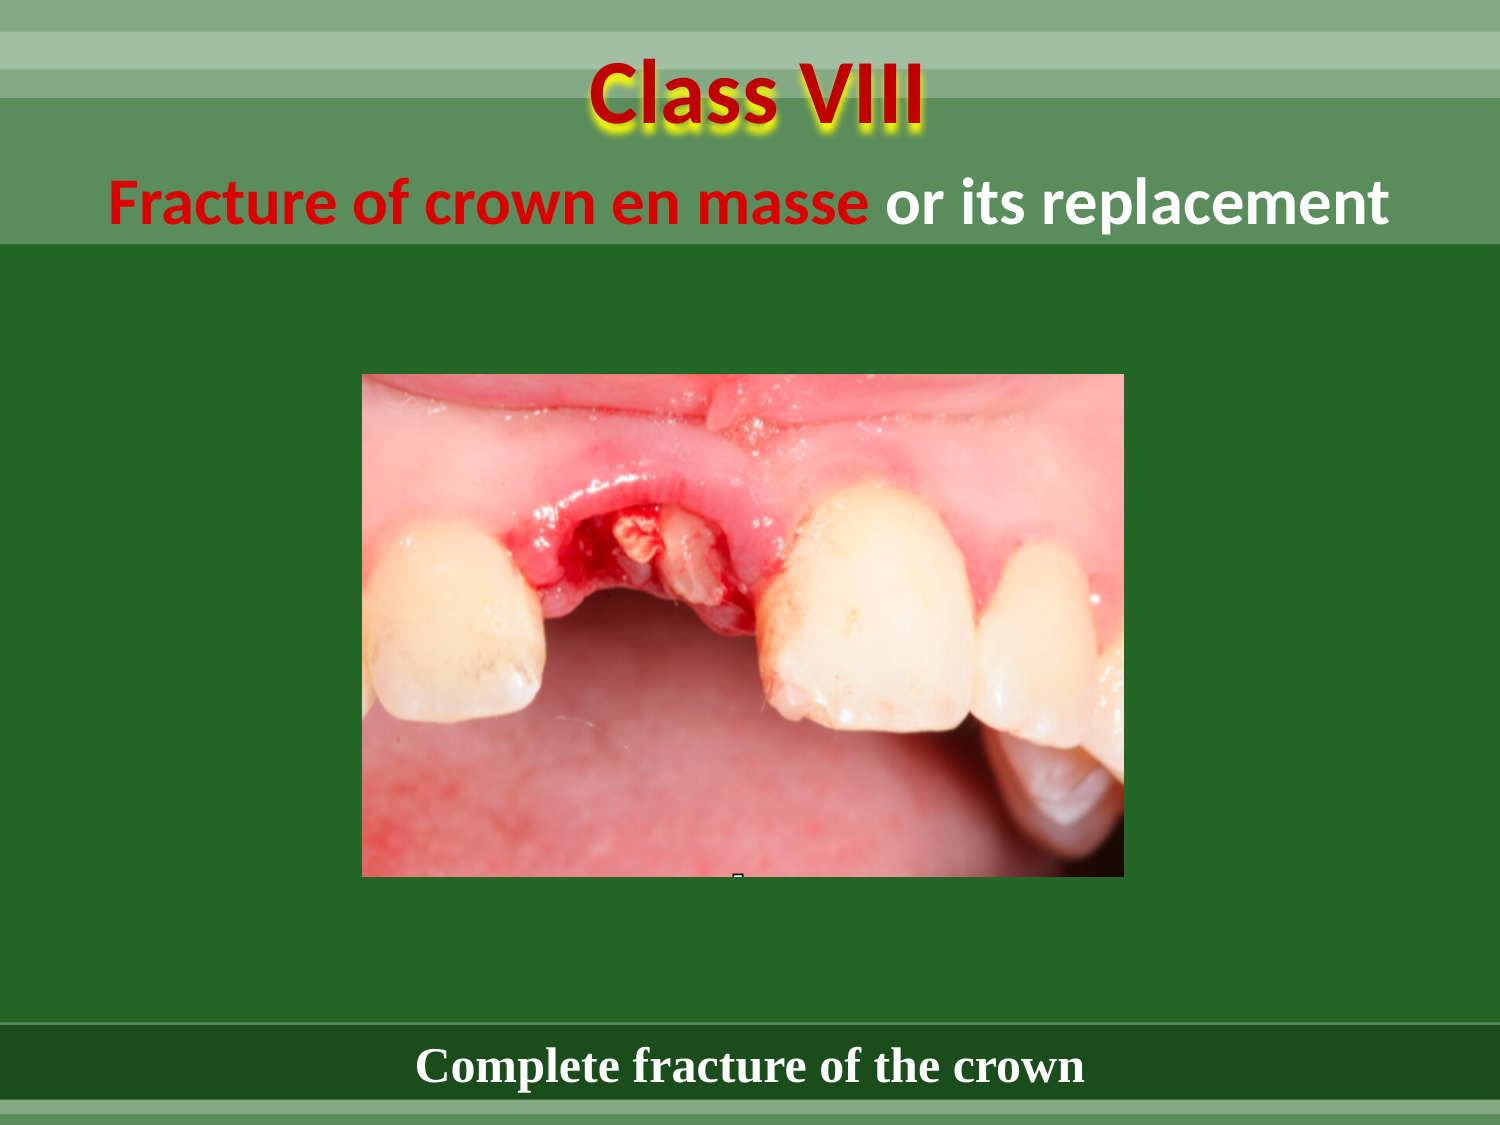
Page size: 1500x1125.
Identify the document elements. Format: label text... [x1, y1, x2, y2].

title Fracture of crown en masse or its replacement [0, 162, 1500, 246]
picture [0, 246, 1500, 1024]
text_box Class VIII [574, 24, 1013, 150]
picture [0, 0, 1500, 162]
text_box Complete fracture of the crown [0, 1024, 1500, 1100]
picture [0, 1100, 1500, 1125]
